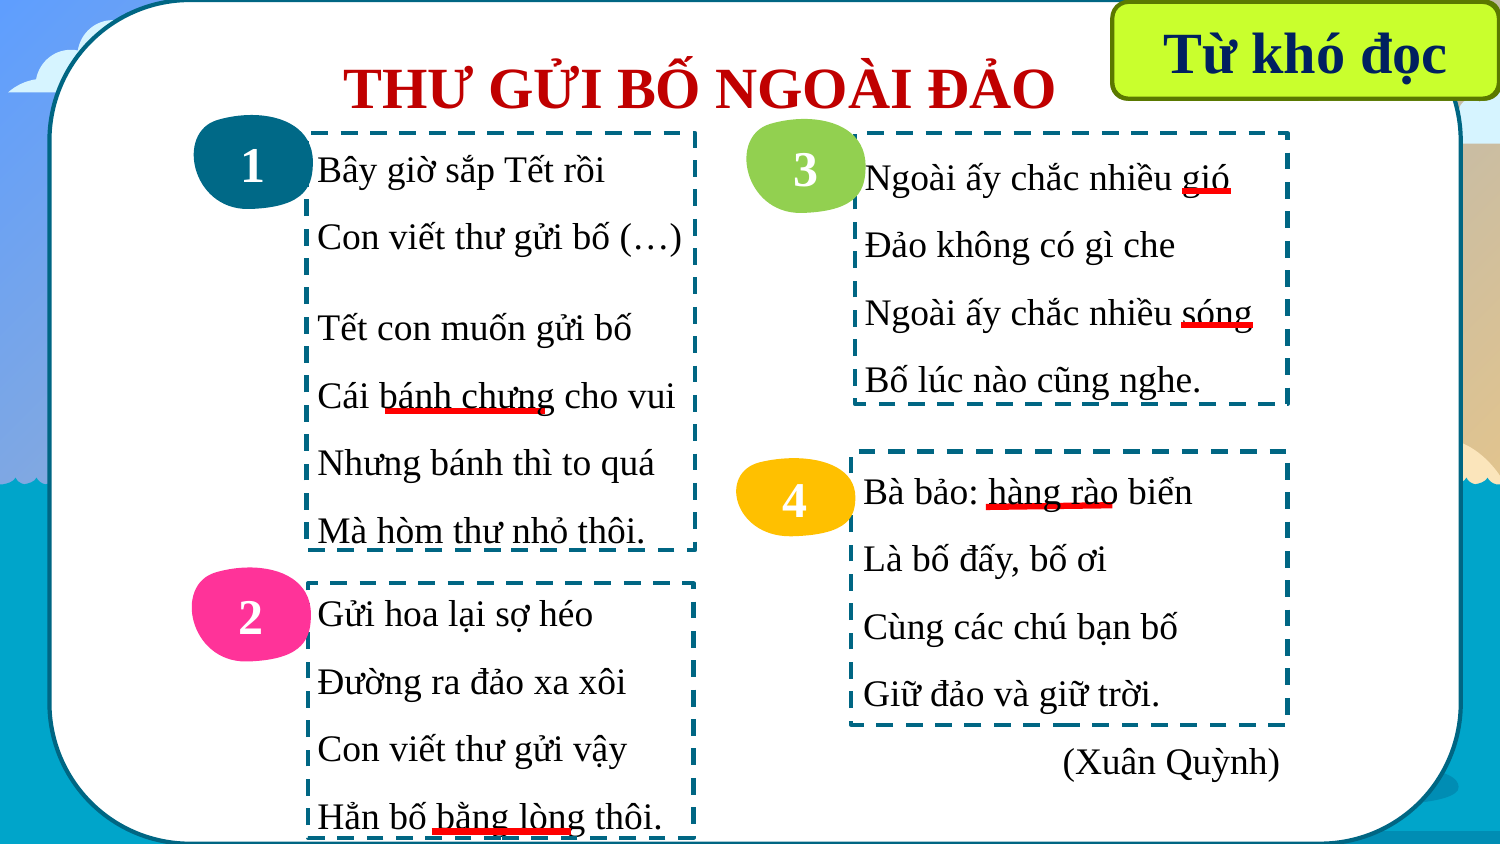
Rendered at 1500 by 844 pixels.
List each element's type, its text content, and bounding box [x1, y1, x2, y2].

text_box [49, 0, 1337, 844]
text_box 2 [191, 567, 311, 662]
text_box Từ khó đọc [1116, 1, 1499, 99]
text_box [855, 133, 1288, 405]
text_box Ngoài ấy chắc nhiều gió Đảo không có gì che Ngoài ấy chắc nhiều sóng Bố lúc nào cũng nghe. [880, 122, 1427, 408]
text_box THƯ GỬI BỐ NGOÀI ĐẢO [193, 7, 1208, 128]
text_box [985, 504, 1113, 508]
text_box Bà bảo: hàng rào biển Là bố đấy, bố ơi Cùng các chú bạn bố Giữ đảo và giữ trời. (Xuân Quỳnh) [848, 436, 1426, 790]
text_box 3 [746, 118, 866, 213]
text_box Gửi hoa lại sợ héo Đường ra đảo xa xôi Con viết thư gửi vậy Hẳn bố bằng lòng thôi. [302, 559, 880, 844]
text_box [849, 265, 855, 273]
text_box 4 [736, 458, 856, 537]
text_box Tết con muốn gửi bố Cái bánh chưng cho vui Nhưng bánh thì to quá Mà hòm thư nhỏ thôi. [302, 273, 880, 559]
text_box 1 [193, 114, 313, 209]
text_box [880, 99, 1461, 844]
text_box Bây giờ sắp Tết rồi Con viết thư gửi bố (…) [302, 114, 880, 265]
text_box [851, 451, 1288, 725]
text_box [307, 583, 694, 838]
text_box [306, 132, 696, 551]
